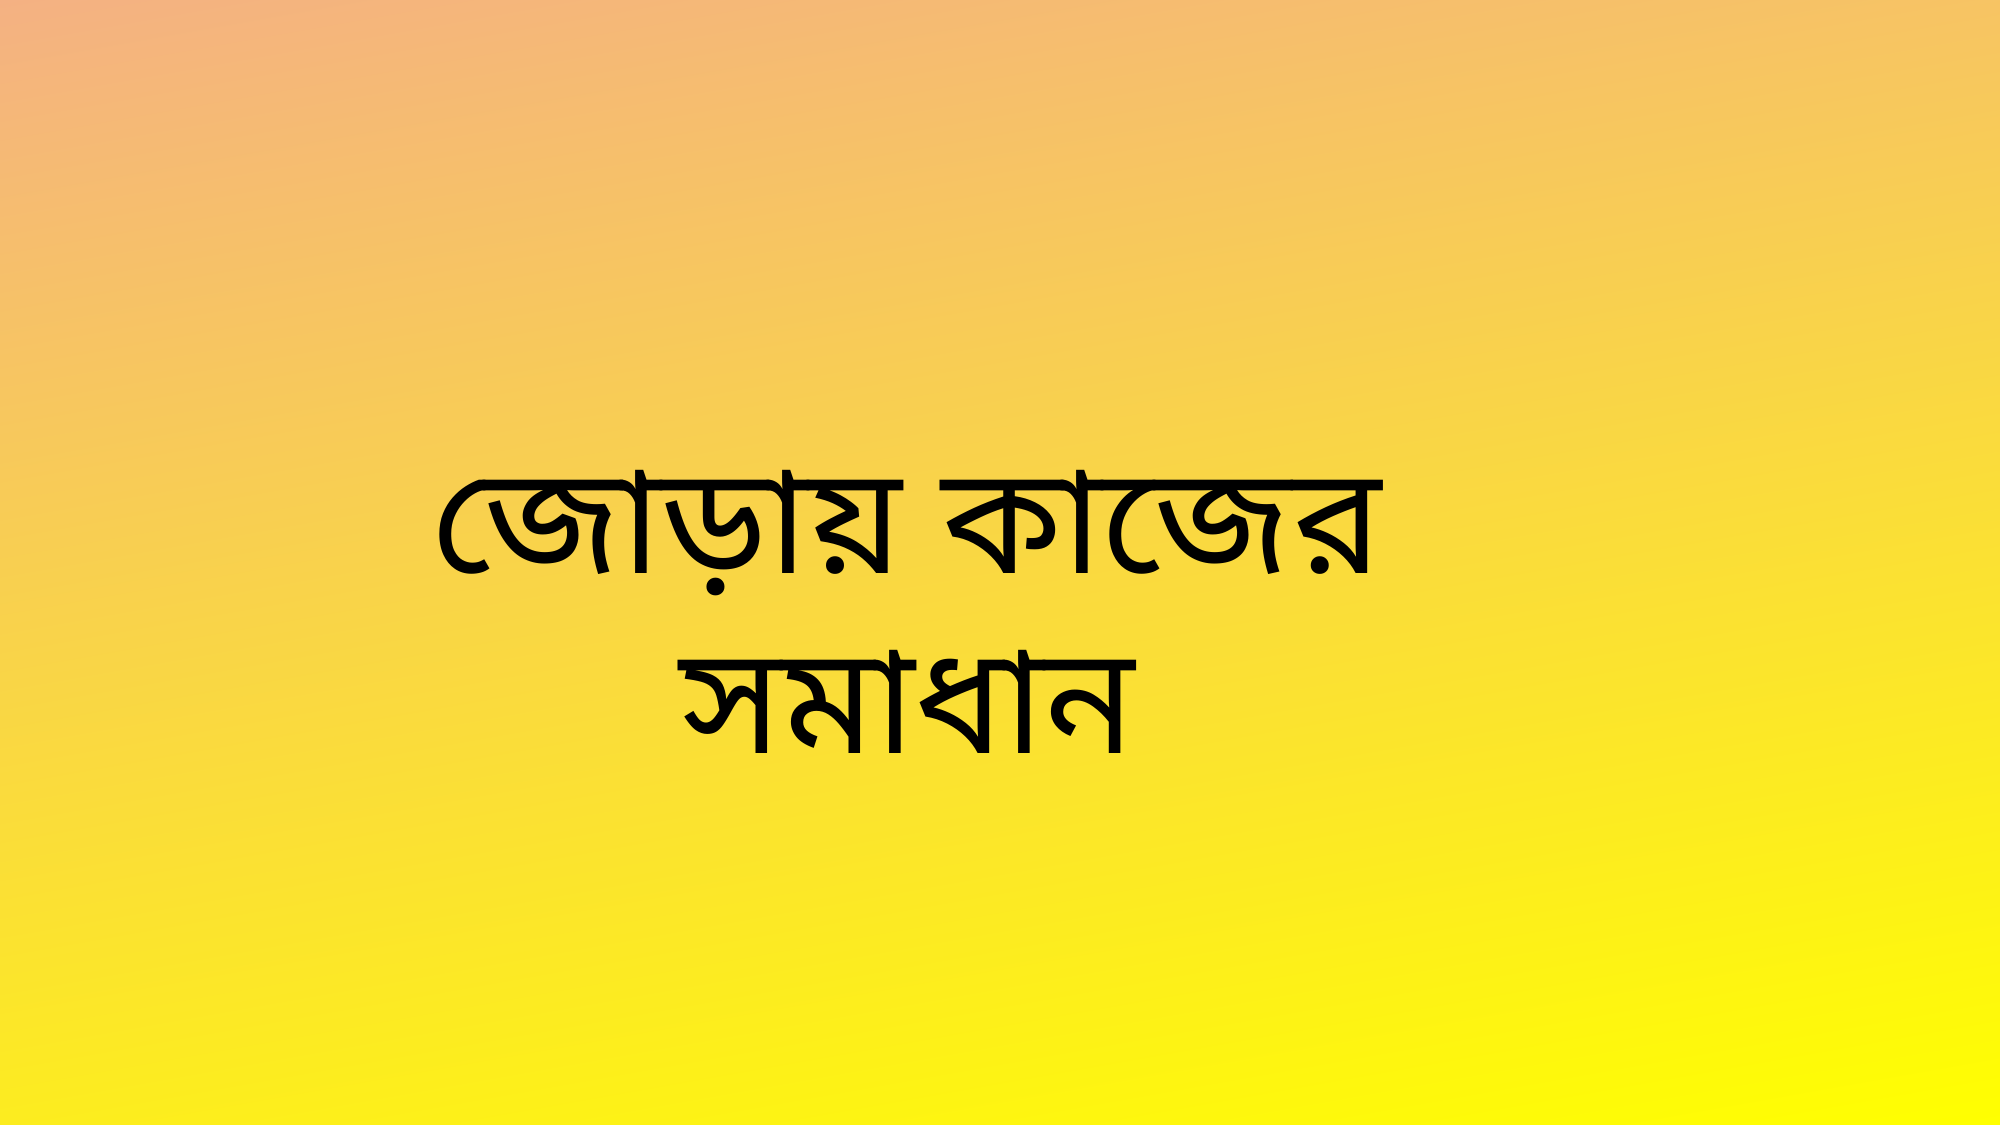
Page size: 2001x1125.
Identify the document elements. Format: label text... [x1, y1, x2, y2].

text_box জোড়ায় কাজের সমাধান [246, 416, 1568, 791]
